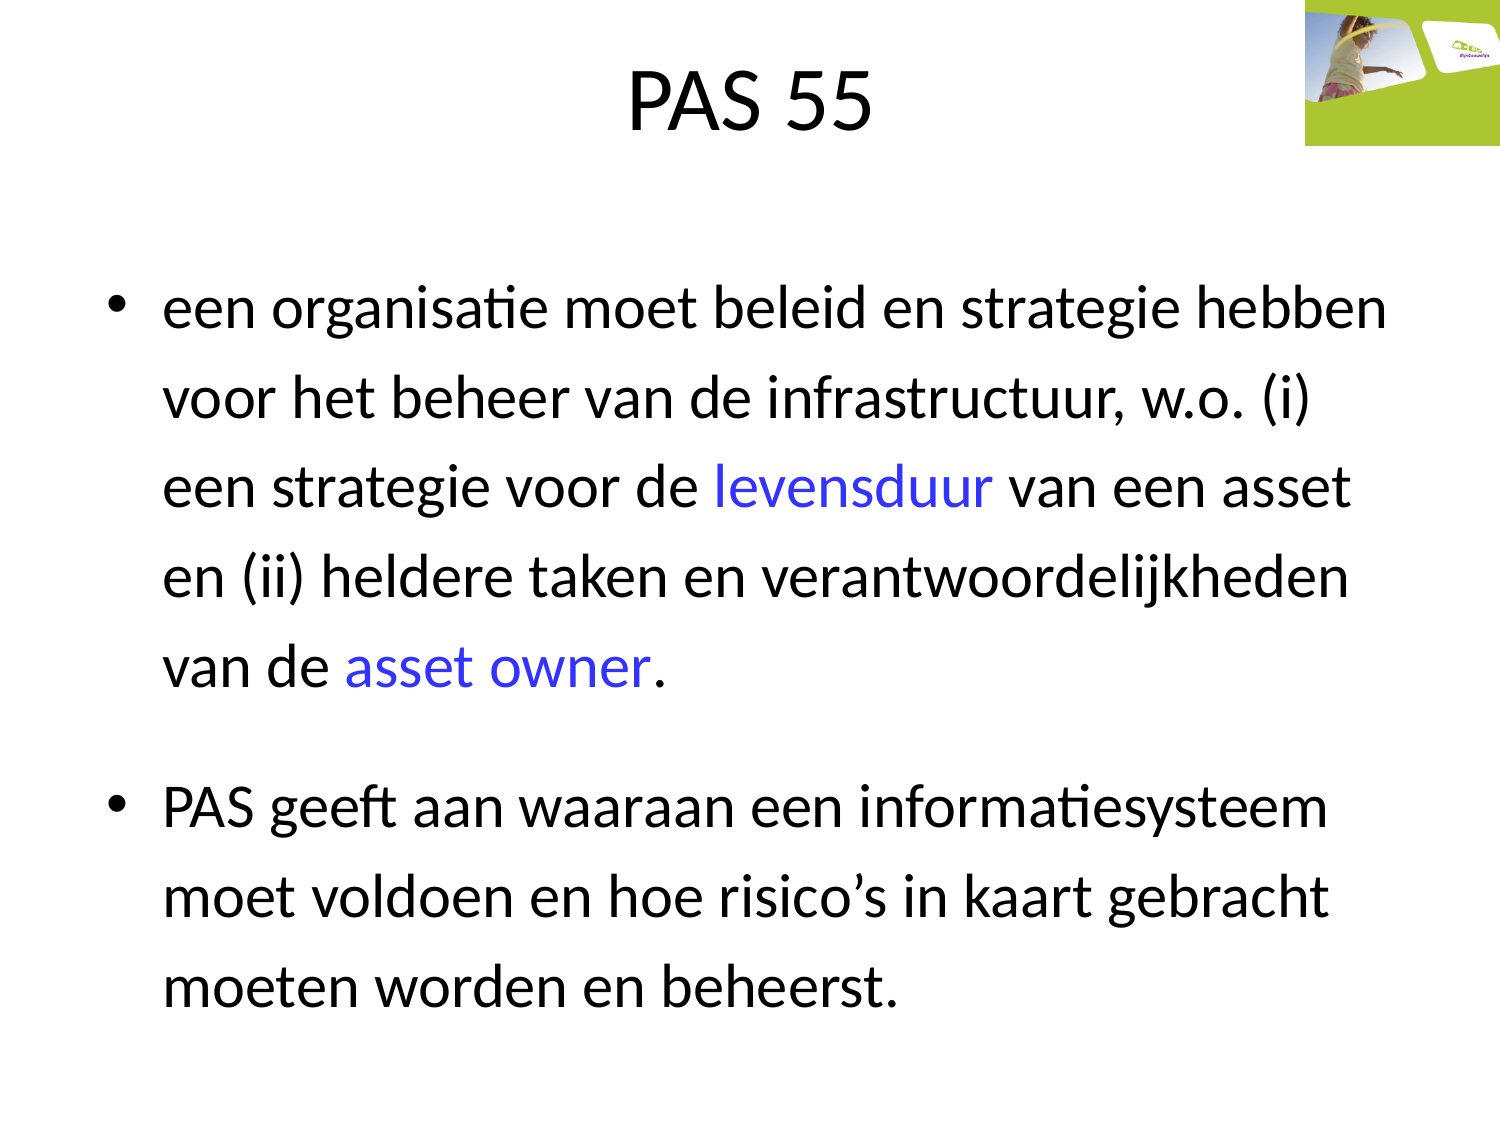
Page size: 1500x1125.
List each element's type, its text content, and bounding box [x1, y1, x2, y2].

title PAS 55 [76, 0, 1428, 188]
picture [1304, 0, 1500, 147]
text_box een organisatie moet beleid en strategie hebben voor het beheer van de infrastructuur, w.o. (i) een strategie voor de levensduur van een asset en (ii) heldere taken en verantwoordelijkheden van de asset owner. PAS geeft aan waaraan een informatiesysteem moet voldoen en hoe risico’s in kaart gebracht moeten worden en beheerst. [76, 243, 1412, 1028]
